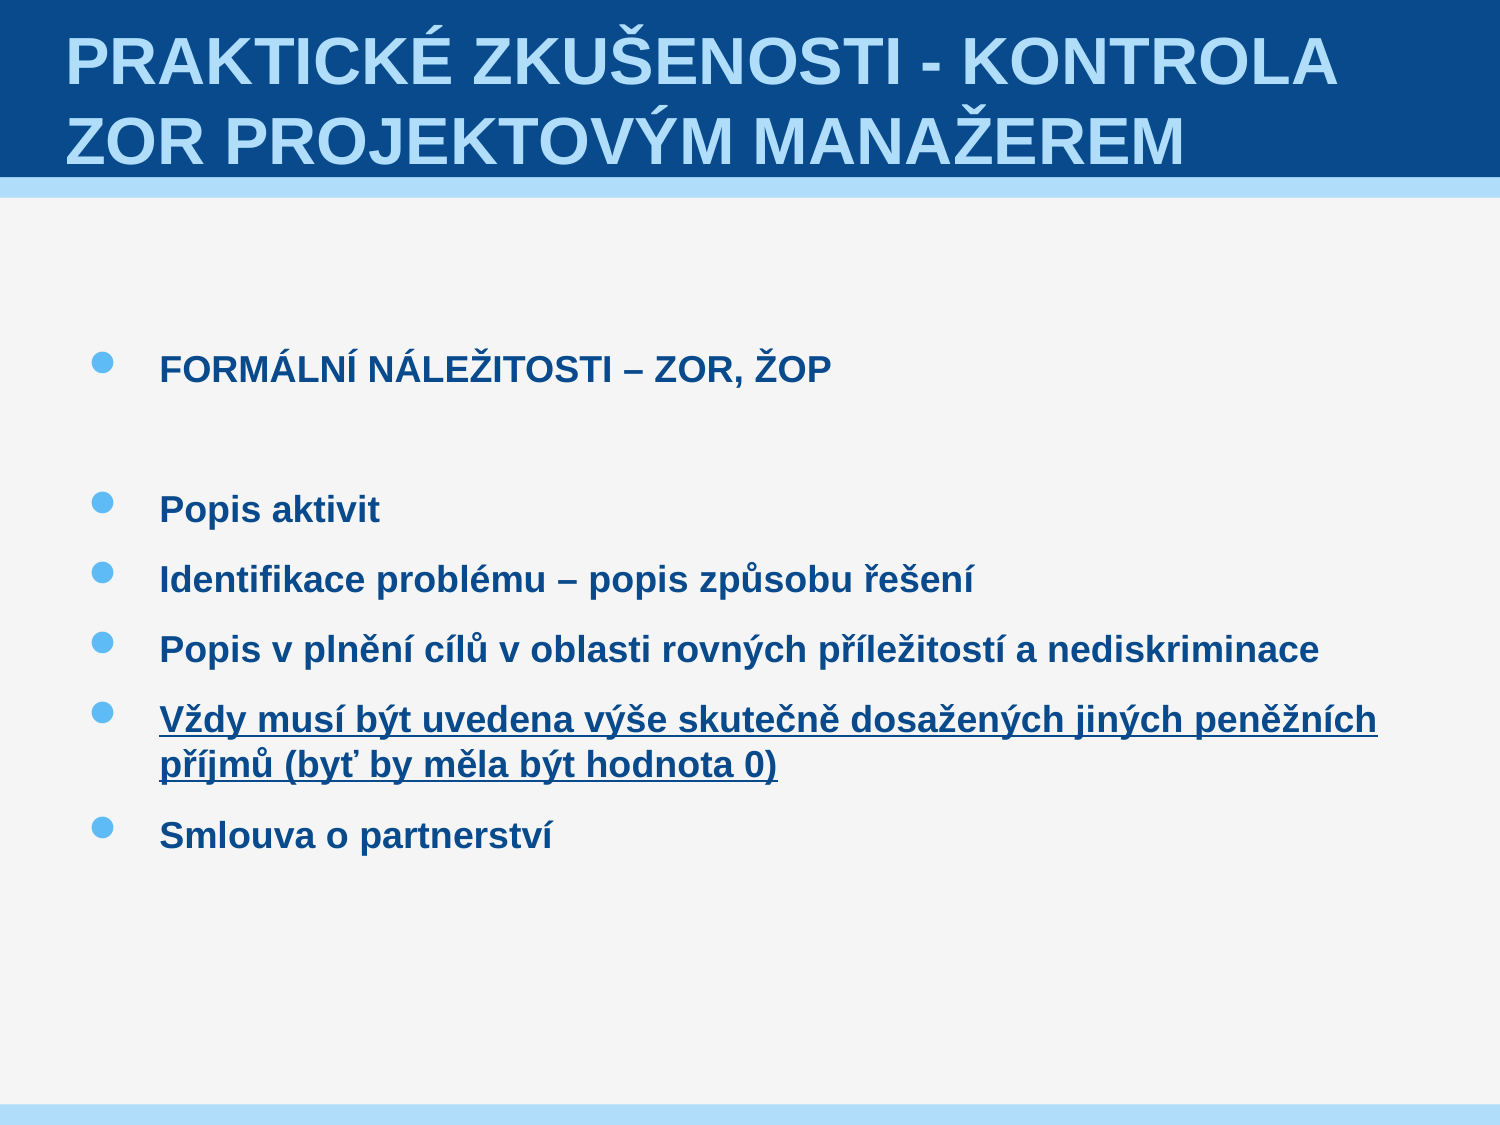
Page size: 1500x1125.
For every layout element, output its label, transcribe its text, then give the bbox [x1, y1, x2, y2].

title Praktické zkušenosti - Kontrola ZOR projektovým manažerem [59, 0, 1471, 197]
list FORMÁLNÍ NÁLEŽITOSTI – ZOR, ŽOP Popis aktivit Identifikace problému – popis způsobu řešení Popis v plnění cílů v oblasti rovných příležitostí a nediskriminace Vždy musí být uvedena výše skutečně dosažených jiných peněžních příjmů (byť by měla být hodnota 0) Smlouva o partnerství [88, 295, 1412, 1004]
